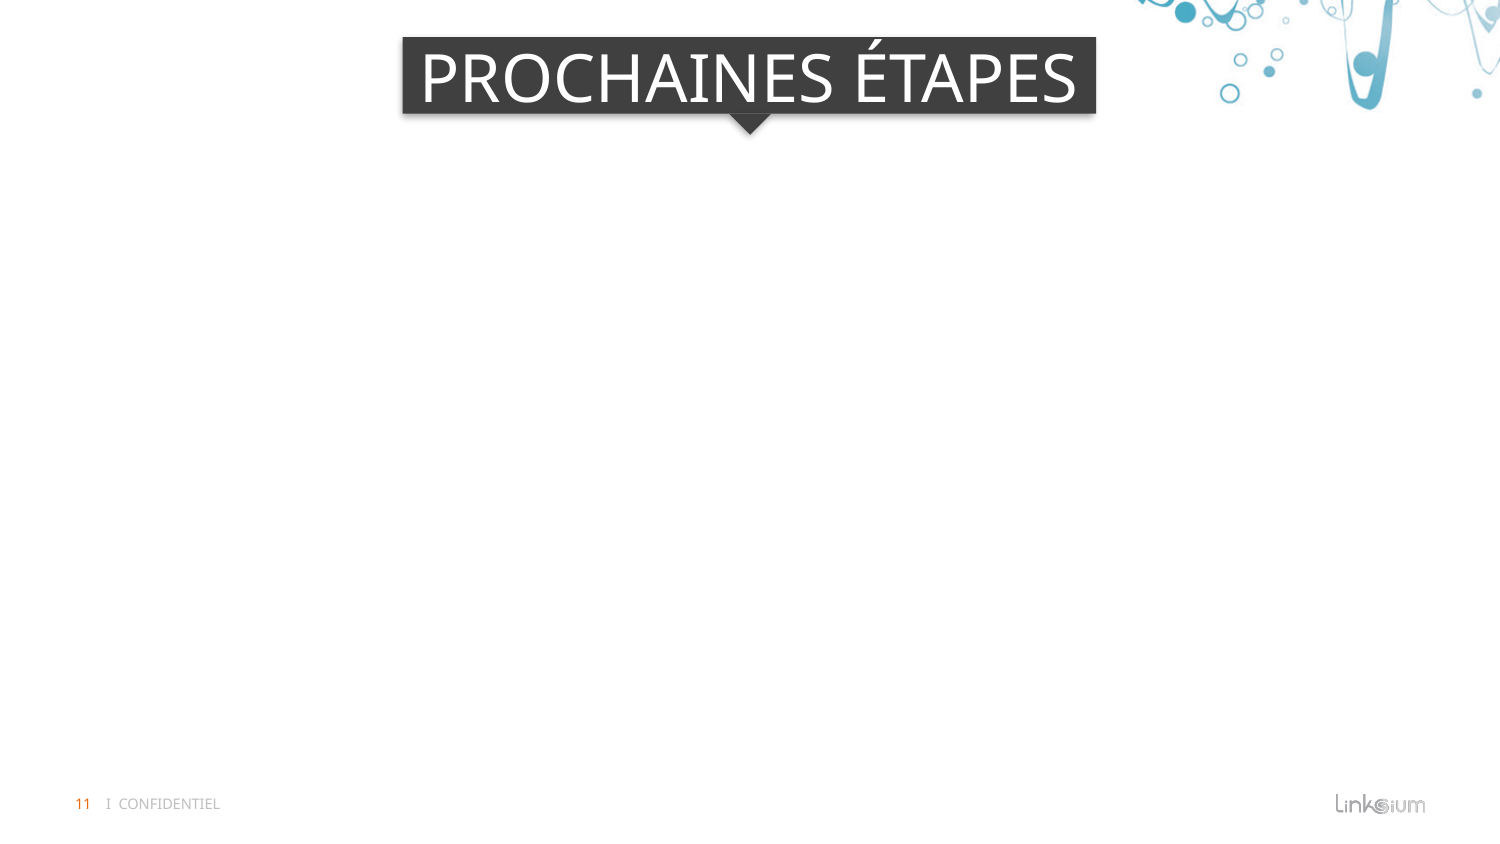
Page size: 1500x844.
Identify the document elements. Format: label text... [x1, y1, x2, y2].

text_box [728, 114, 772, 136]
title PROCHAINES ÉTAPES [402, 37, 1097, 114]
footer I confidentiel [122, 782, 582, 827]
slide_number 11 [75, 782, 122, 827]
picture [1123, 0, 1500, 118]
picture [1336, 794, 1425, 814]
